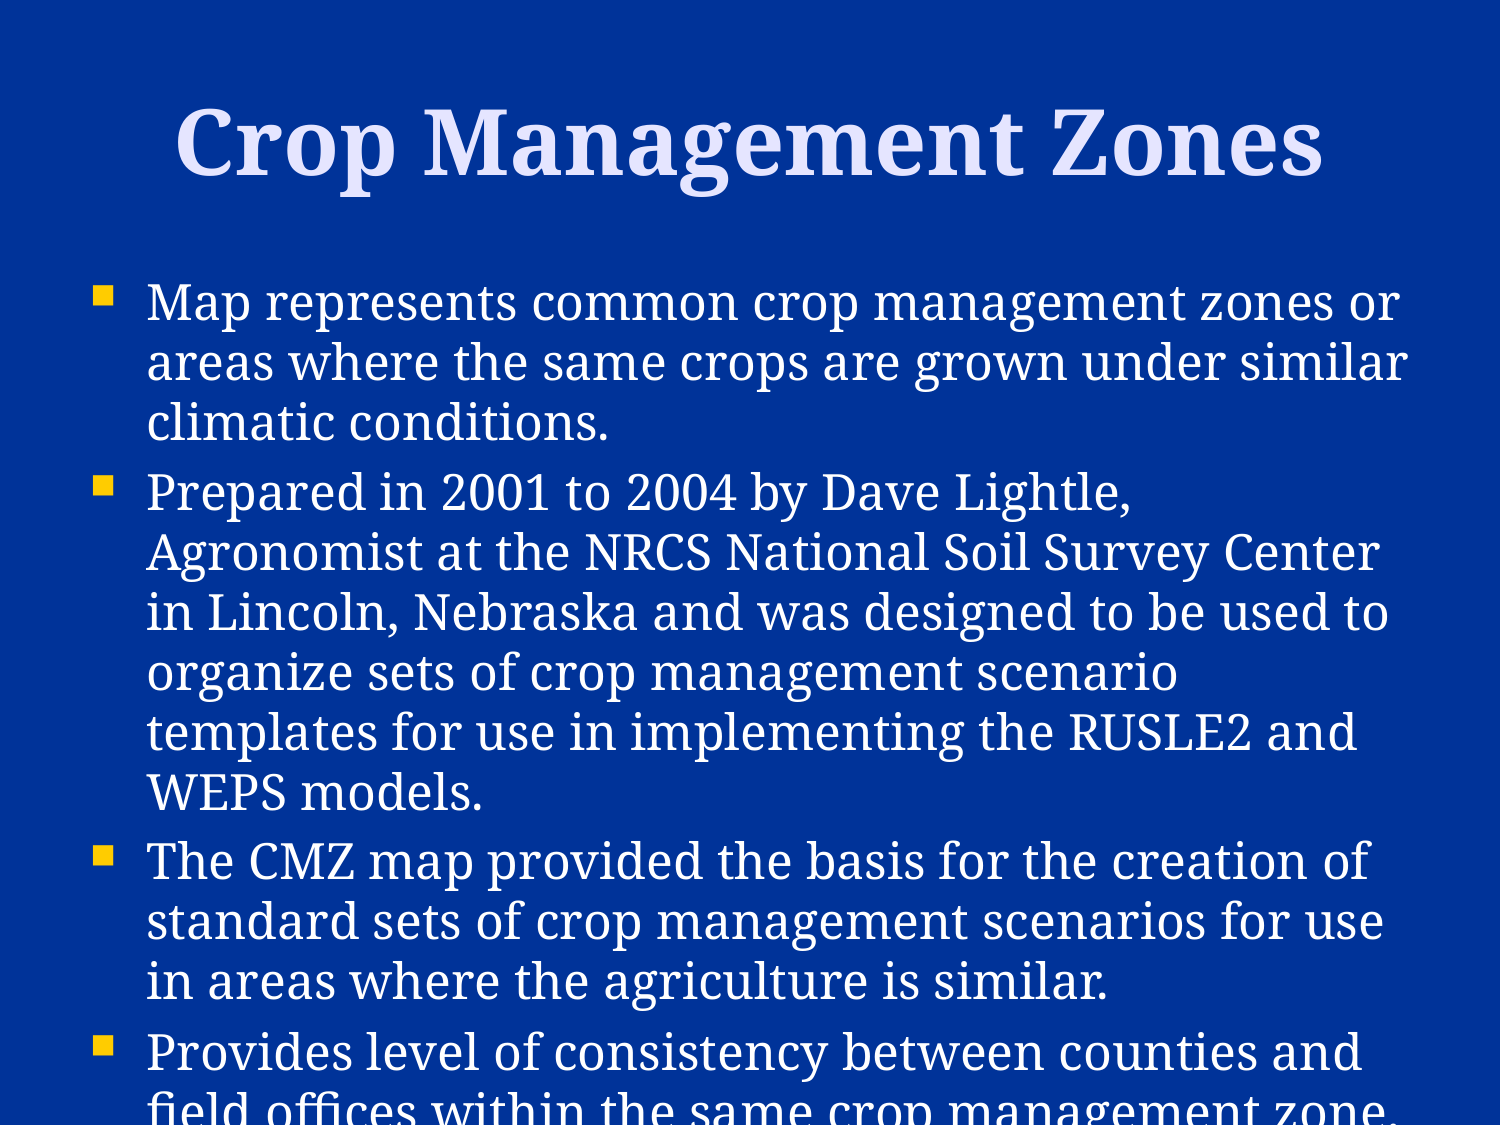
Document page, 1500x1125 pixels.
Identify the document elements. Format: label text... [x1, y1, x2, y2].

list Map represents common crop management zones or areas where the same crops are grown under similar climatic conditions. Prepared in 2001 to 2004 by Dave Lightle, Agronomist at the NRCS National Soil Survey Center in Lincoln, Nebraska and was designed to be used to organize sets of crop management scenario templates for use in implementing the RUSLE2 and WEPS models. The CMZ map provided the basis for the creation of standard sets of crop management scenarios for use in areas where the agriculture is similar. Provides level of consistency between counties and field offices within the same crop management zone. [74, 262, 1426, 1006]
title Crop Management Zones [74, 44, 1426, 233]
slide_number 5 [1074, 1024, 1426, 1104]
